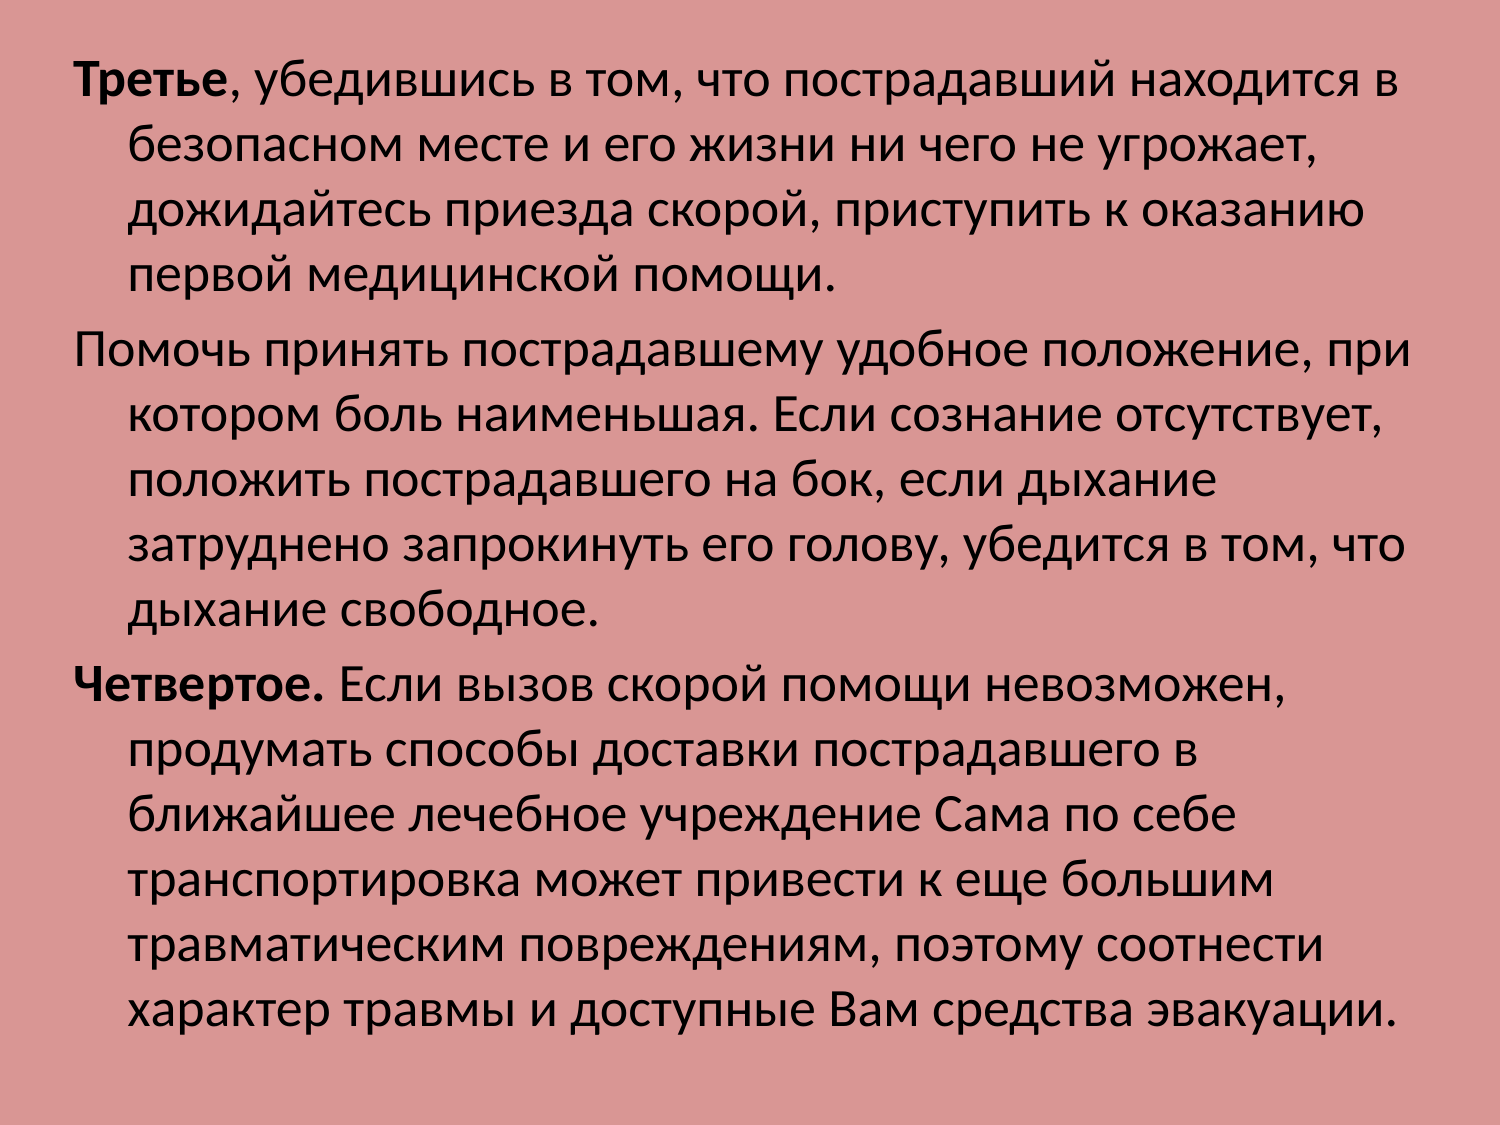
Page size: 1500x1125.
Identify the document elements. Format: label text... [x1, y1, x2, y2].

list Третье, убедившись в том, что пострадавший находится в безопасном месте и его жизни ни чего не угрожает, дожидайтесь приезда скорой, приступить к оказанию первой медицинской помощи. Помочь принять пострадавшему удобное положение, при котором боль наименьшая. Если сознание отсутствует, положить пострадавшего на бок, если дыхание затруднено запрокинуть его голову, убедится в том, что дыхание свободное. Четвертое. Если вызов скорой помощи невозможен, продумать способы доставки пострадавшего в ближайшее лечебное учреждение Сама по себе транспортировка может привести к еще большим травматическим повреждениям, поэтому соотнести характер травмы и доступные Вам средства эвакуации. [58, 35, 1430, 1067]
